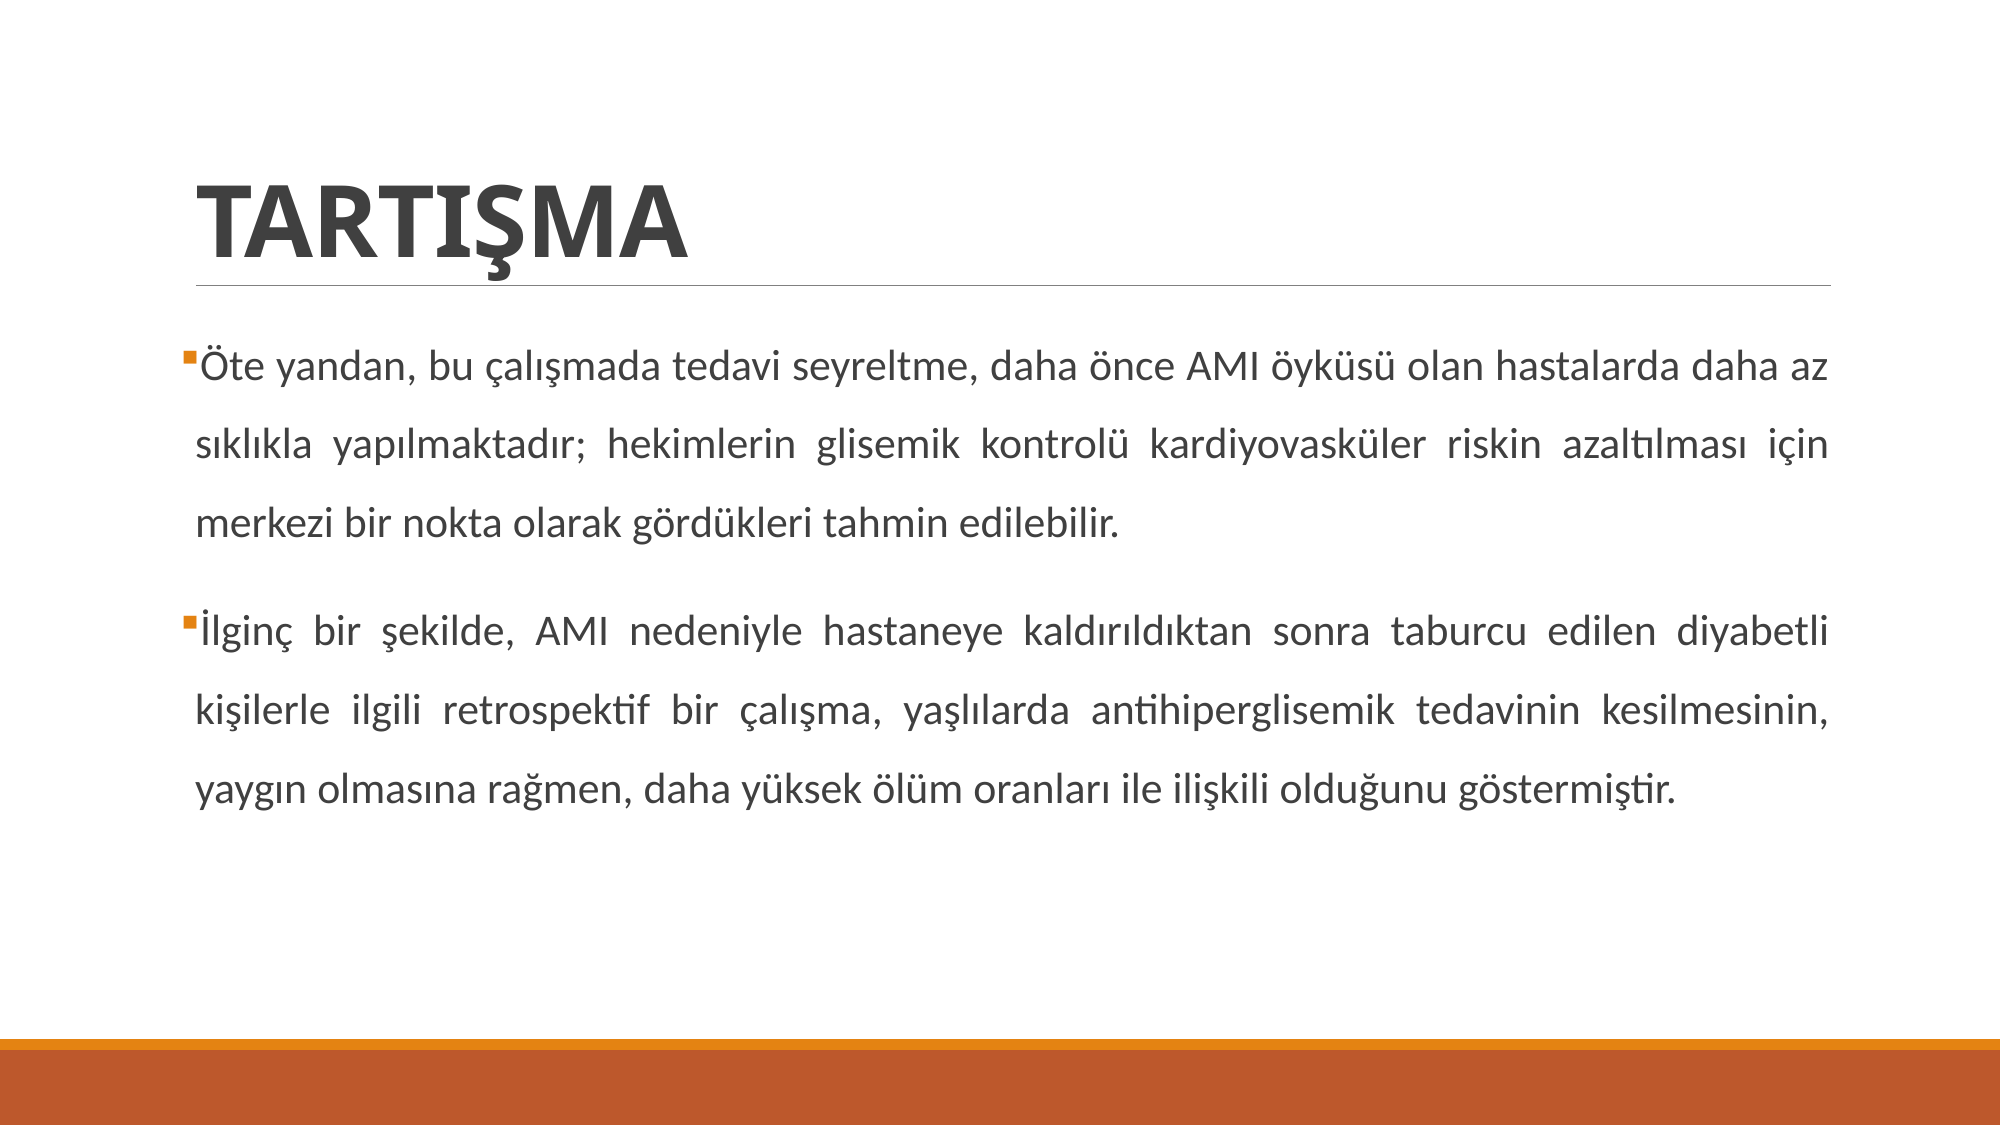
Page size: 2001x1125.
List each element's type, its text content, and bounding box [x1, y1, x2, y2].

list Öte yandan, bu çalışmada tedavi seyreltme, daha önce AMI öyküsü olan hastalarda daha az sıklıkla yapılmaktadır; hekimlerin glisemik kontrolü kardiyovasküler riskin azaltılması için merkezi bir nokta olarak gördükleri tahmin edilebilir. İlginç bir şekilde, AMI nedeniyle hastaneye kaldırıldıktan sonra taburcu edilen diyabetli kişilerle ilgili retrospektif bir çalışma, yaşlılarda antihiperglisemik tedavinin kesilmesinin, yaygın olmasına rağmen, daha yüksek ölüm oranları ile ilişkili olduğunu göstermiştir. [180, 302, 1830, 963]
title TARTIŞMA [180, 47, 1830, 285]
